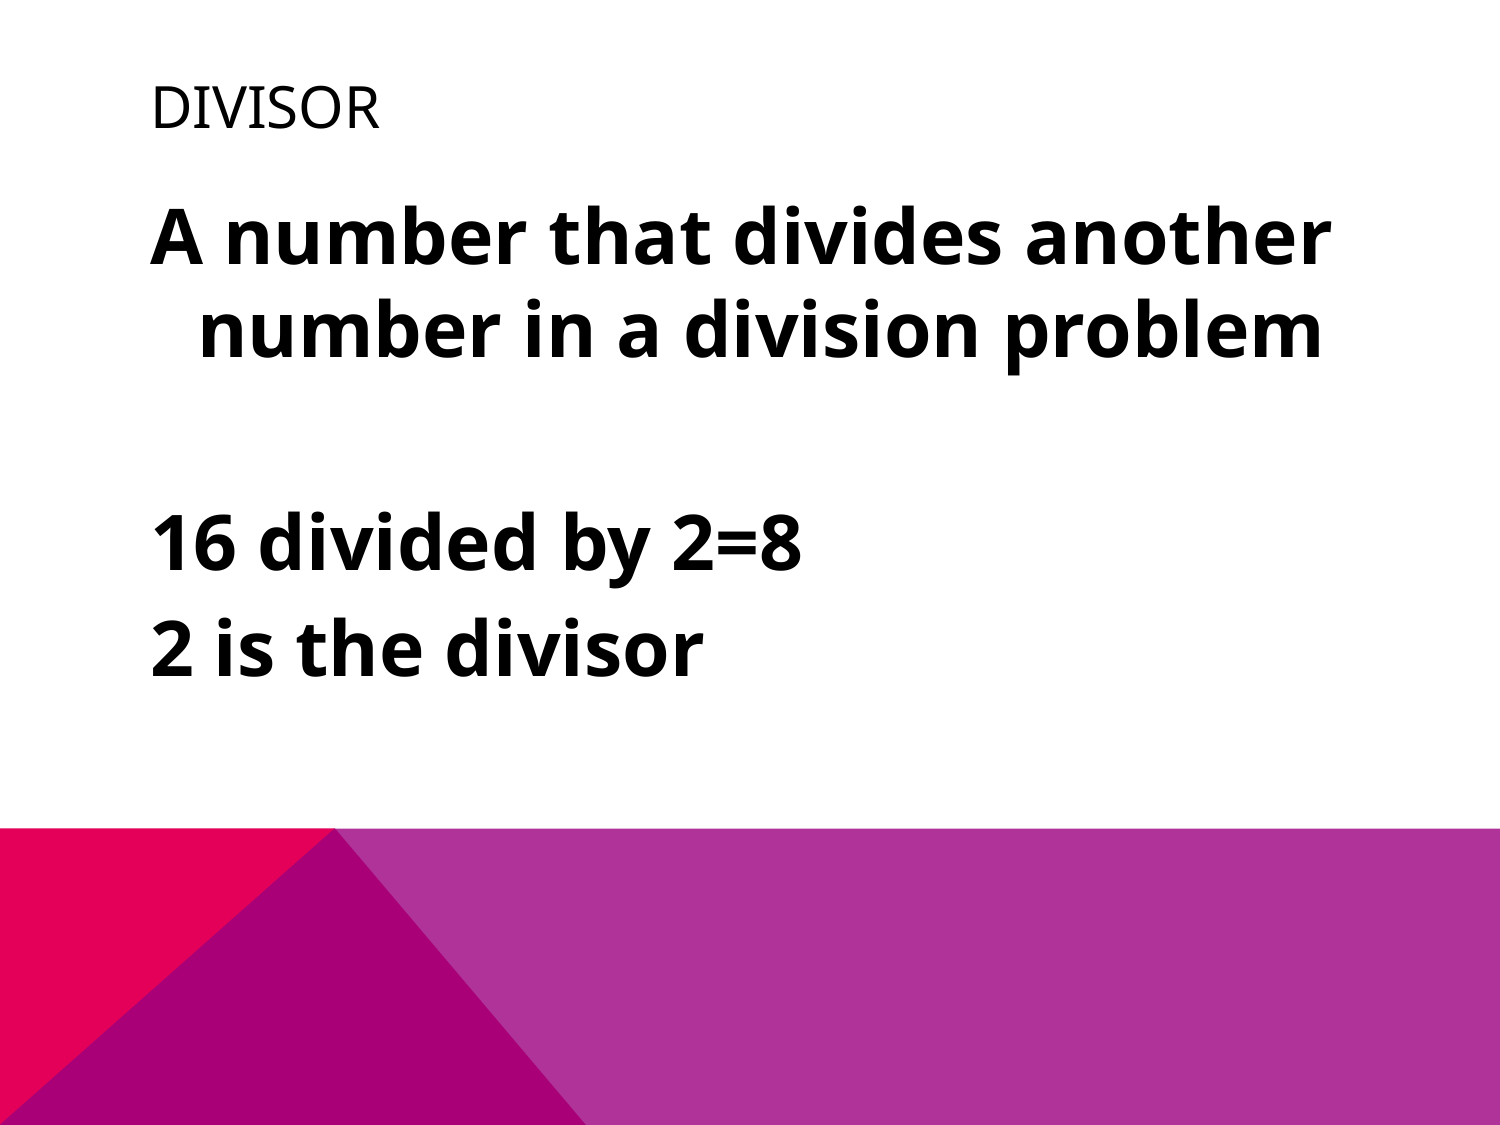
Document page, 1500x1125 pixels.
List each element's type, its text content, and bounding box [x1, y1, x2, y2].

title Divisor [135, 60, 1369, 150]
list A number that divides another number in a division problem 16 divided by 2=8 2 is the divisor [135, 180, 1369, 768]
